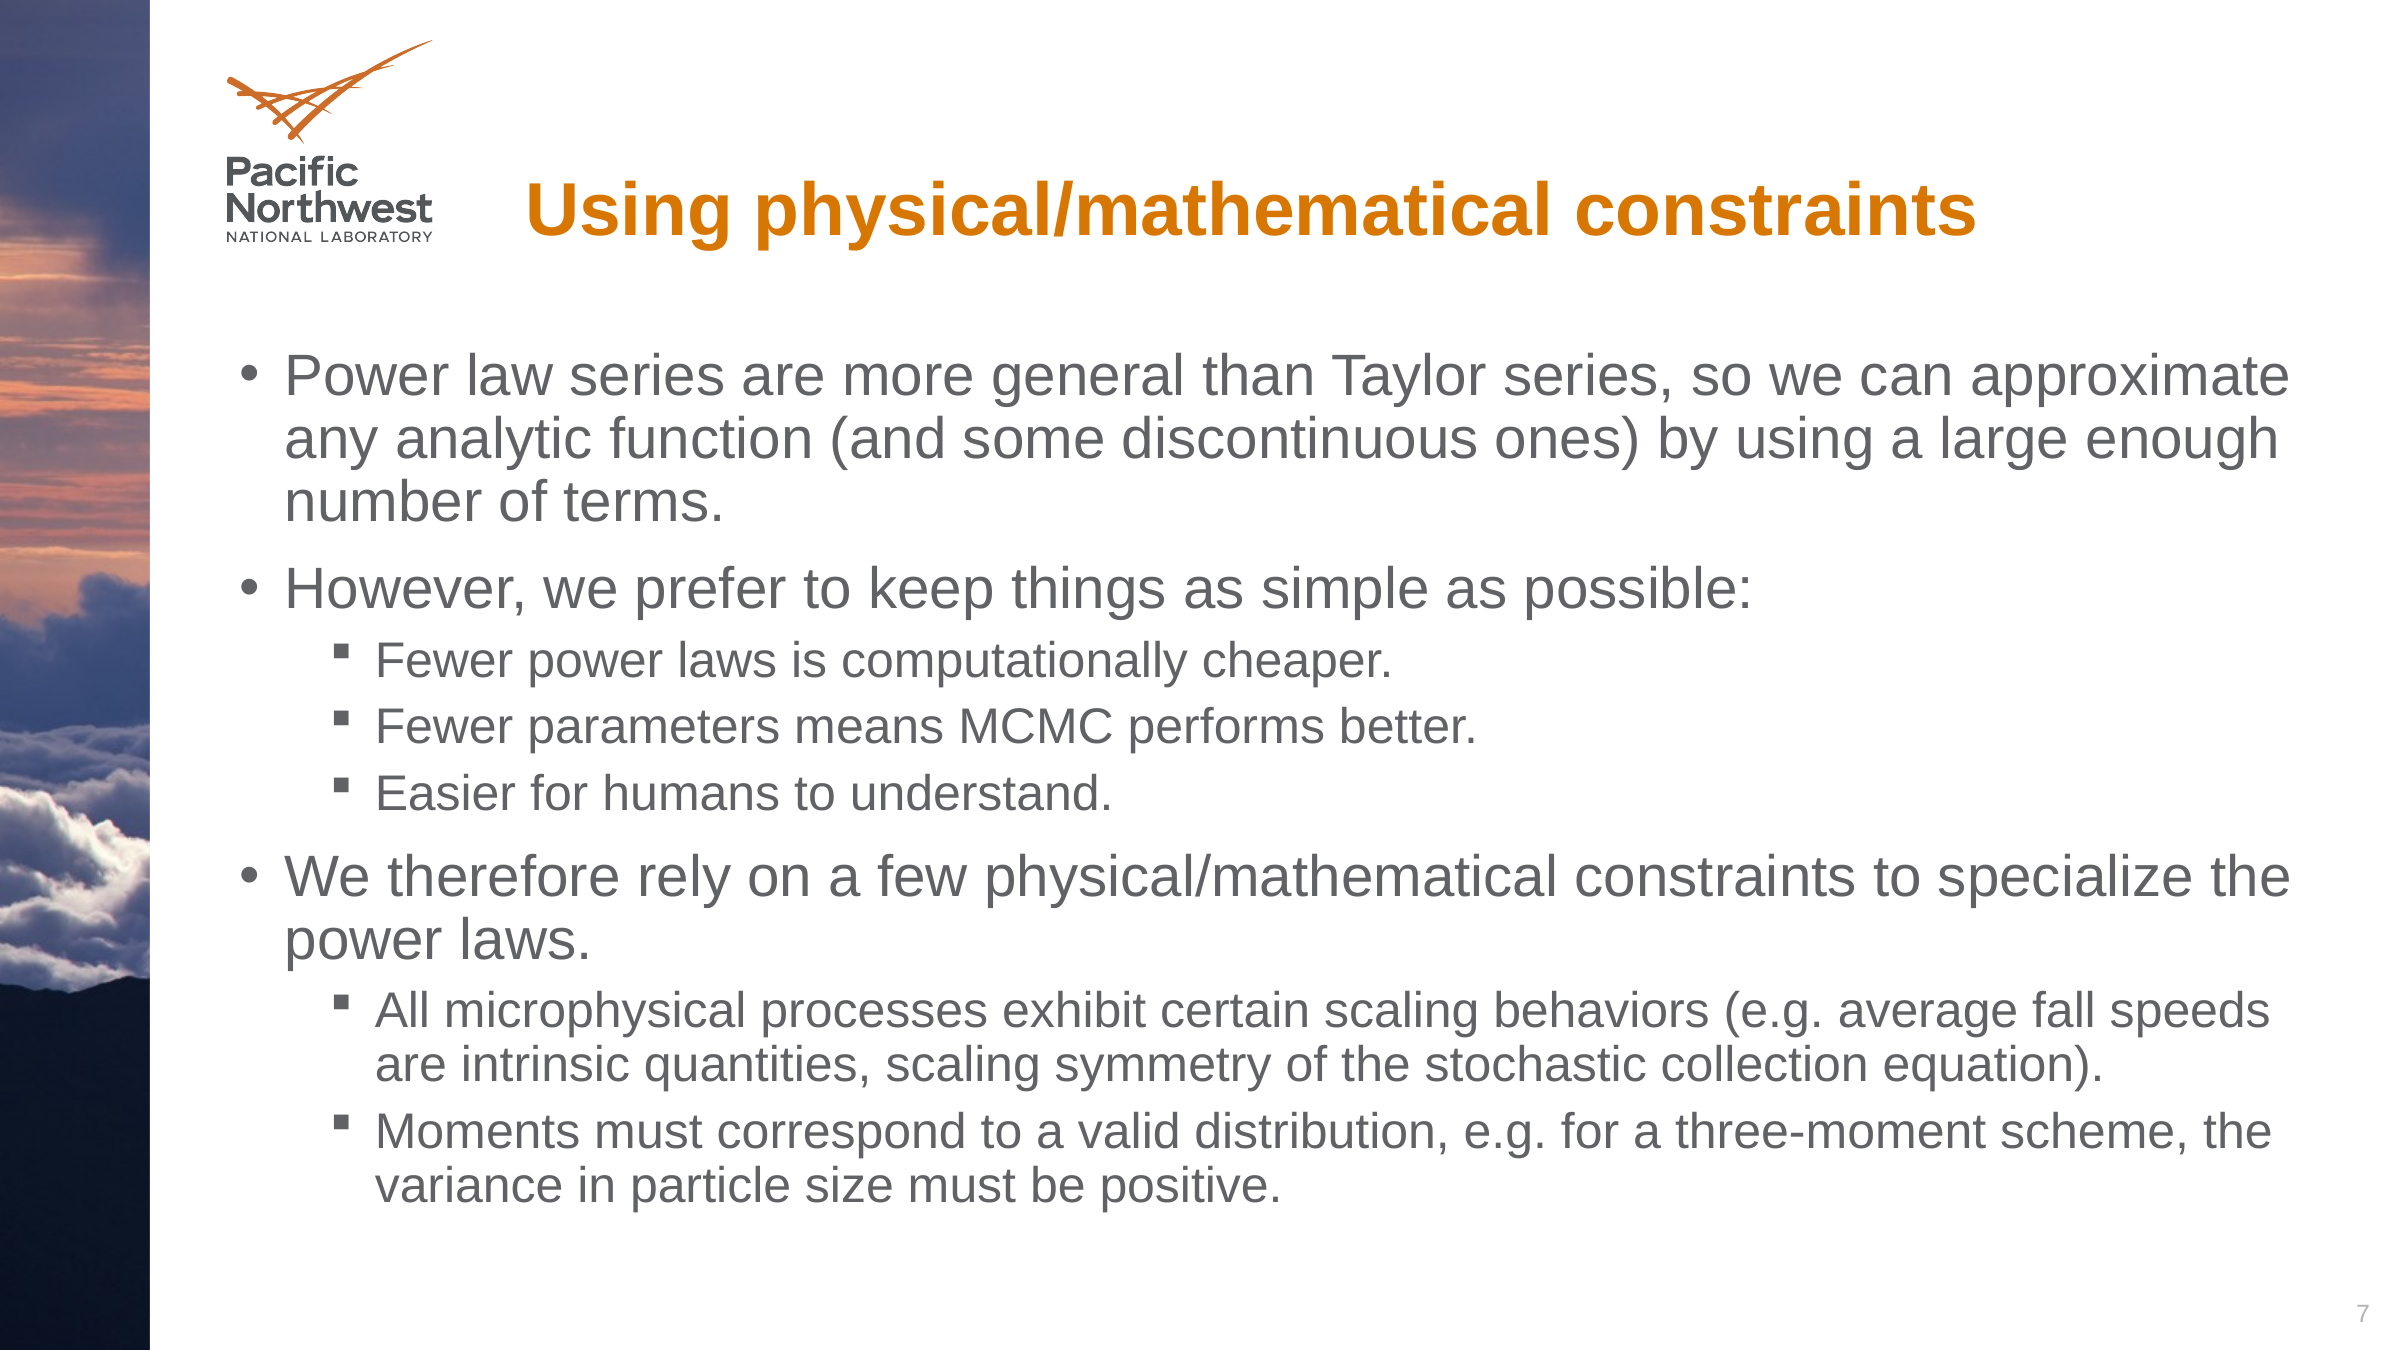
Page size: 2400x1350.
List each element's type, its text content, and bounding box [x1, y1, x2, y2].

list Power law series are more general than Taylor series, so we can approximate any analytic function (and some discontinuous ones) by using a large enough number of terms. However, we prefer to keep things as simple as possible: Fewer power laws is computationally cheaper. Fewer parameters means MCMC performs better. Easier for humans to understand. We therefore rely on a few physical/mathematical constraints to specialize the power laws. All microphysical processes exhibit certain scaling behaviors (e.g. average fall speeds are intrinsic quantities, scaling symmetry of the stochastic collection equation). Moments must correspond to a valid distribution, e.g. for a three-moment scheme, the variance in particle size must be positive. [225, 337, 2325, 1238]
picture [225, 38, 435, 244]
title Using physical/mathematical constraints [525, 44, 2325, 260]
picture [0, 0, 149, 1350]
slide_number 7 [2295, 1275, 2370, 1350]
